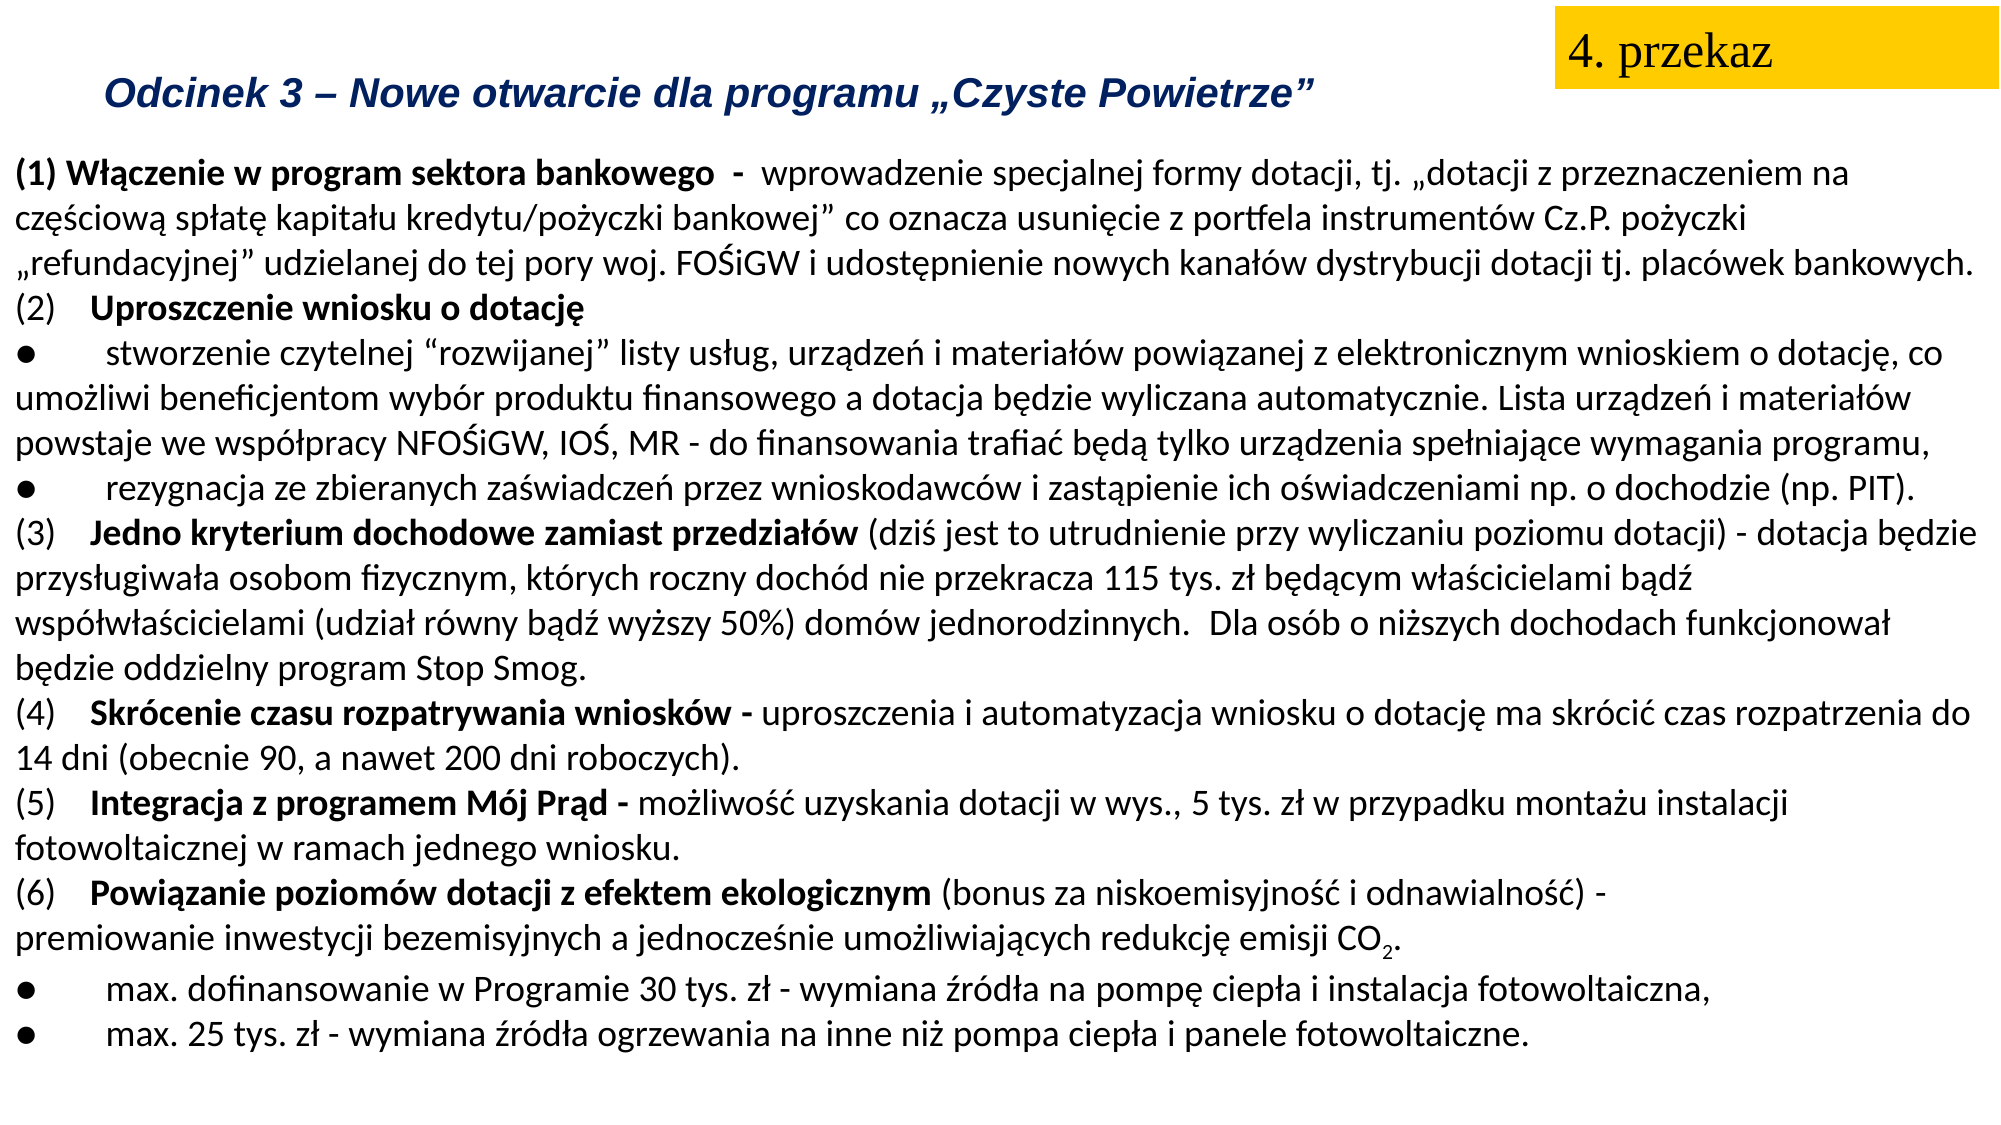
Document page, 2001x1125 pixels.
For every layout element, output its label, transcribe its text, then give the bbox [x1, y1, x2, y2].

text_box 4. przekaz [1553, 5, 2000, 90]
text_box (1) Włączenie w program sektora bankowego - wprowadzenie specjalnej formy dotacji, tj. „dotacji z przeznaczeniem na częściową spłatę kapitału kredytu/pożyczki bankowej” co oznacza usunięcie z portfela instrumentów Cz.P. pożyczki „refundacyjnej” udzielanej do tej pory woj. FOŚiGW i udostępnienie nowych kanałów dystrybucji dotacji tj. placówek bankowych. (2) Uproszczenie wniosku o dotację ● stworzenie czytelnej “rozwijanej” listy usług, urządzeń i materiałów powiązanej z elektronicznym wnioskiem o dotację, co umożliwi beneficjentom wybór produktu finansowego a dotacja będzie wyliczana automatycznie. Lista urządzeń i materiałów powstaje we współpracy NFOŚiGW, IOŚ, MR - do finansowania trafiać będą tylko urządzenia spełniające wymagania programu, ● rezygnacja ze zbieranych zaświadczeń przez wnioskodawców i zastąpienie ich oświadczeniami np. o dochodzie (np. PIT). (3) Jedno kryterium dochodowe zamiast przedziałów (dziś jest to utrudnienie przy wyliczaniu poziomu dotacji) - dotacja będzie przysługiwała osobom fizycznym, których roczny dochód nie przekracza 115 tys. zł będącym właścicielami bądź współwłaścicielami (udział równy bądź wyższy 50%) domów jednorodzinnych. Dla osób o niższych dochodach funkcjonował będzie oddzielny program Stop Smog. (4) Skrócenie czasu rozpatrywania wniosków - uproszczenia i automatyzacja wniosku o dotację ma skrócić czas rozpatrzenia do 14 dni (obecnie 90, a nawet 200 dni roboczych). (5) Integracja z programem Mój Prąd - możliwość uzyskania dotacji w wys., 5 tys. zł w przypadku montażu instalacji fotowoltaicznej w ramach jednego wniosku. (6) Powiązanie poziomów dotacji z efektem ekologicznym (bonus za niskoemisyjność i odnawialność) - premiowanie inwestycji bezemisyjnych a jednocześnie umożliwiających redukcję emisji CO2. ● max. dofinansowanie w Programie 30 tys. zł - wymiana źródła na pompę ciepła i instalacja fotowoltaiczna, ● max. 25 tys. zł - wymiana źródła ogrzewania na inne niż pompa ciepła i panele fotowoltaiczne. [0, 140, 2000, 1062]
text_box Odcinek 3 – Nowe otwarcie dla programu „Czyste Powietrze” [88, 58, 1876, 124]
